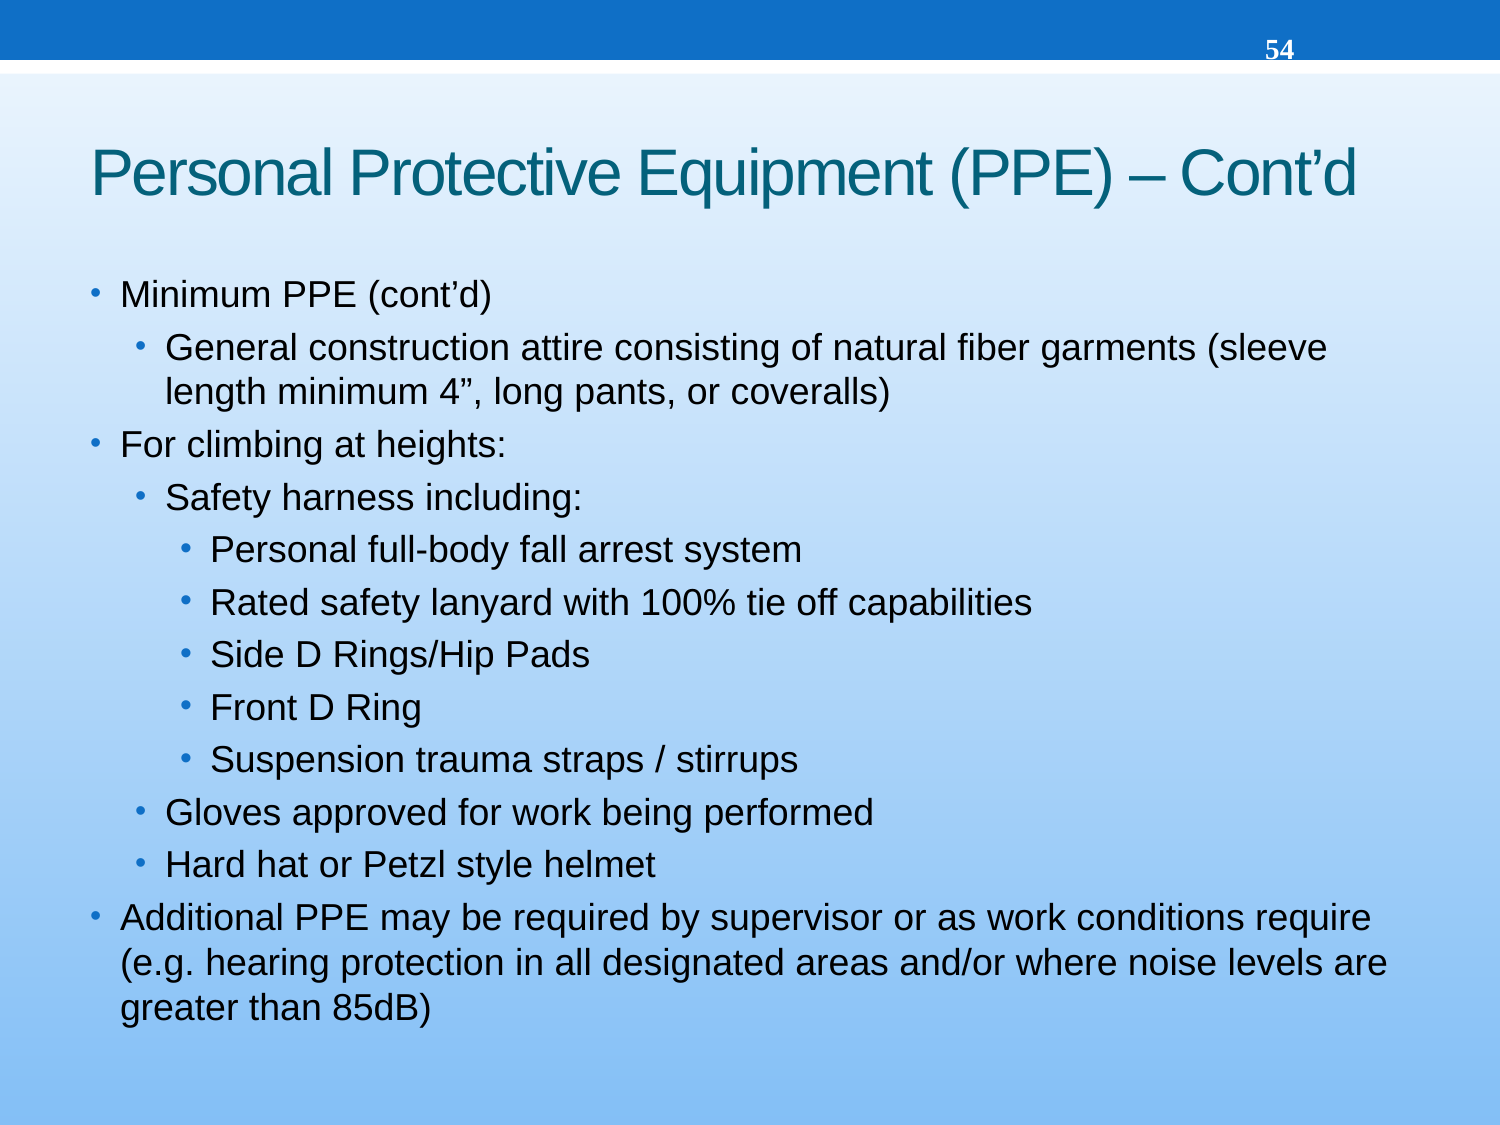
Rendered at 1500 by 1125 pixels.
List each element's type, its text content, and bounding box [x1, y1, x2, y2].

list Minimum PPE (cont’d) General construction attire consisting of natural fiber garments (sleeve length minimum 4”, long pants, or coveralls) For climbing at heights: Safety harness including: Personal full-body fall arrest system Rated safety lanyard with 100% tie off capabilities Side D Rings/Hip Pads Front D Ring Suspension trauma straps / stirrups Gloves approved for work being performed Hard hat or Petzl style helmet Additional PPE may be required by supervisor or as work conditions require (e.g. hearing protection in all designated areas and/or where noise levels are greater than 85dB) [75, 262, 1425, 1063]
slide_number 54 [1250, 3, 1425, 57]
title Personal Protective Equipment (PPE) – Cont’d [75, 87, 1425, 250]
